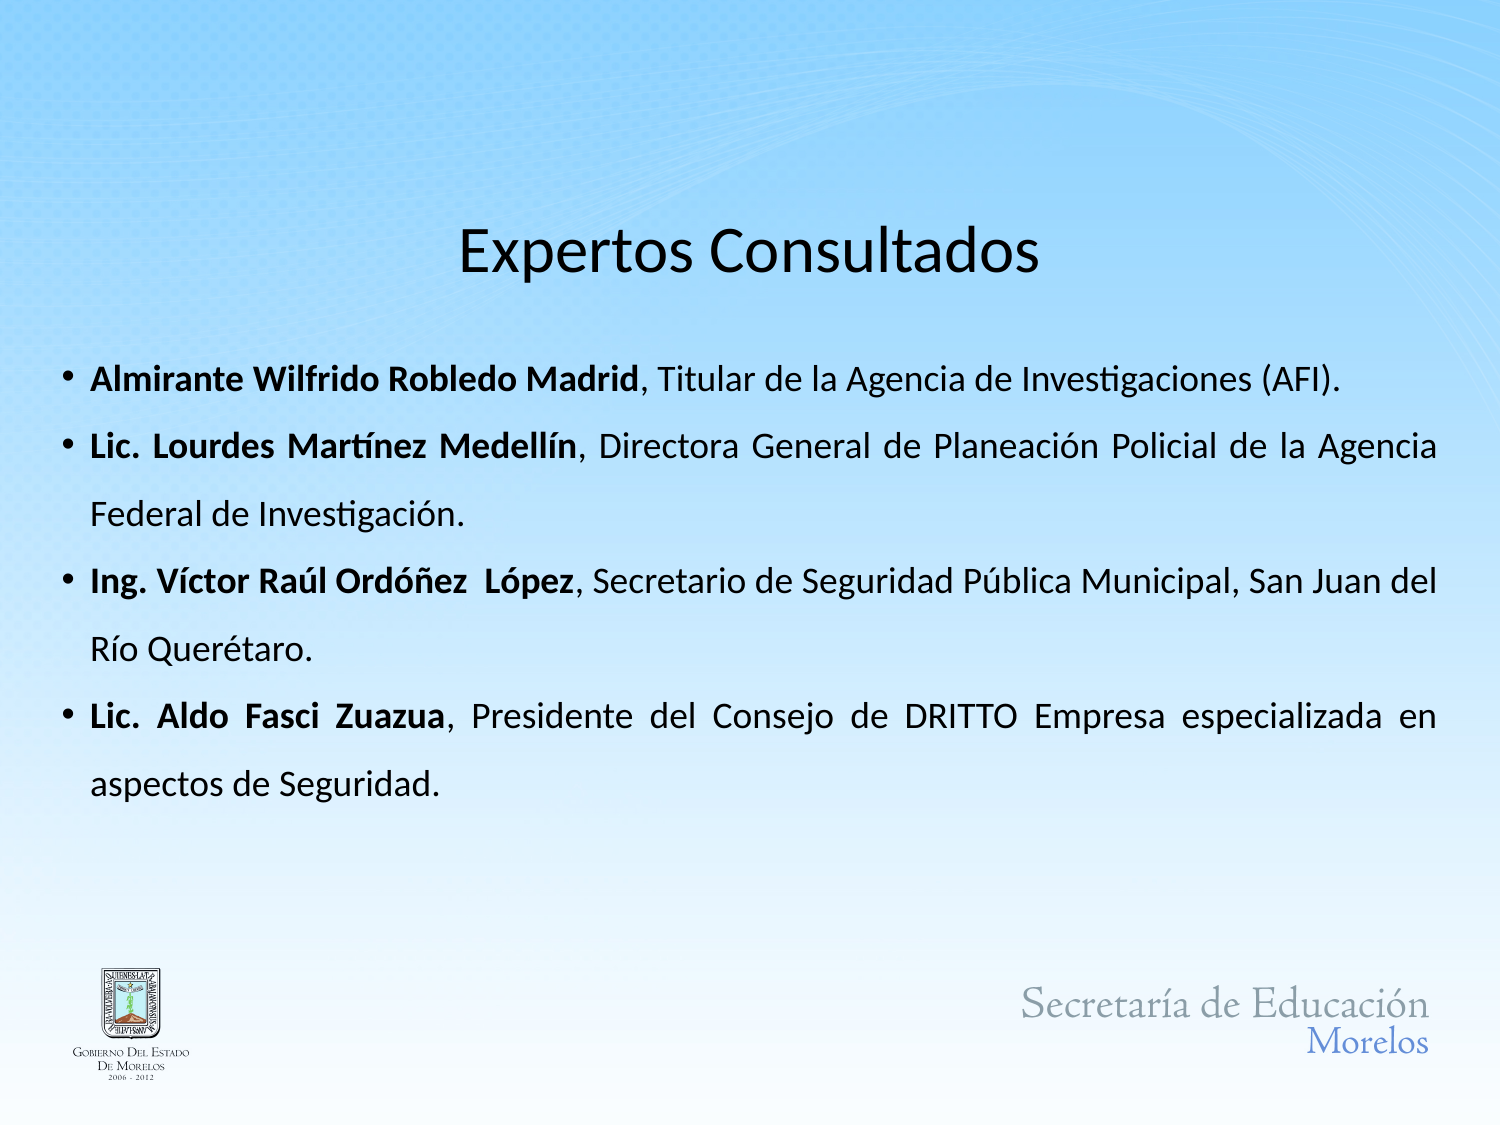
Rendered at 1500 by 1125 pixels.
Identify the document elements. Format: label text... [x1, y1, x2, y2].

picture [0, 0, 1500, 1125]
text_box Expertos Consultados Almirante Wilfrido Robledo Madrid, Titular de la Agencia de Investigaciones (AFI). Lic. Lourdes Martínez Medellín, Directora General de Planeación Policial de la Agencia Federal de Investigación. Ing. Víctor Raúl Ordóñez López, Secretario de Seguridad Pública Municipal, San Juan del Río Querétaro. Lic. Aldo Fasci Zuazua, Presidente del Consejo de DRITTO Empresa especializada en aspectos de Seguridad. [46, 198, 1454, 811]
